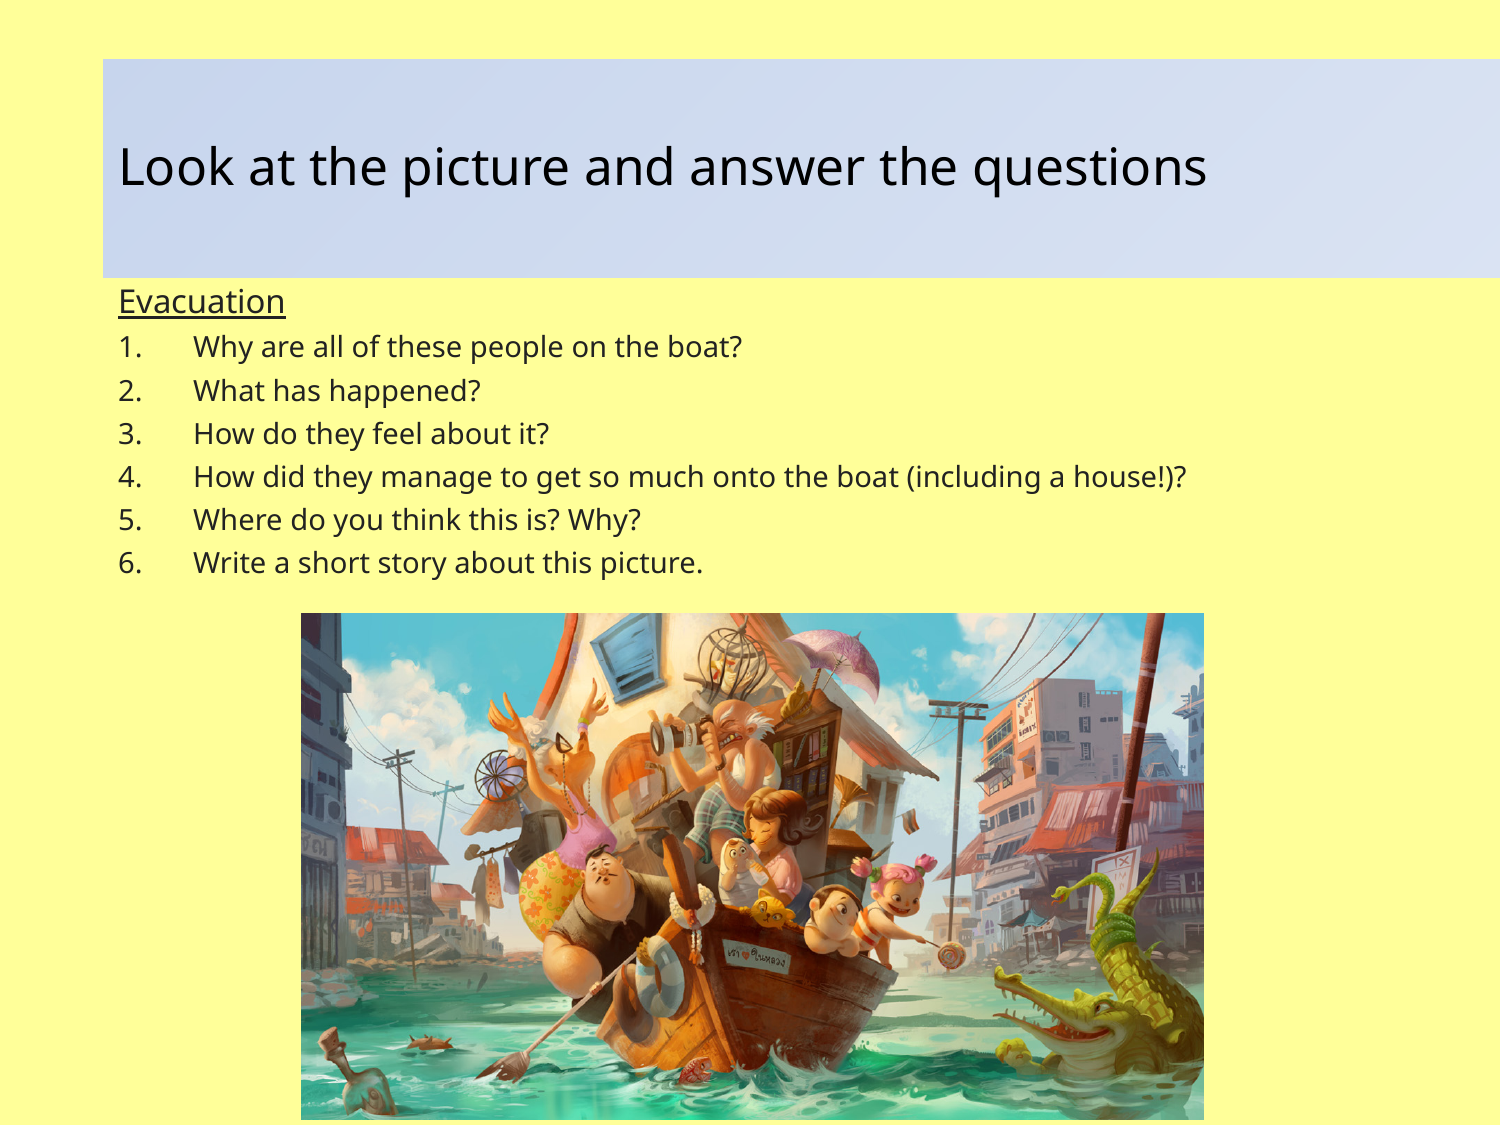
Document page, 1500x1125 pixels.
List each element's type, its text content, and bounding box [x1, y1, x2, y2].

list Evacuation Why are all of these people on the boat? What has happened? How do they feel about it? How did they manage to get so much onto the boat (including a house!)? Where do you think this is? Why? Write a short story about this picture. [103, 278, 1378, 992]
picture [301, 613, 1204, 1120]
title Look at the picture and answer the questions [103, 59, 1397, 278]
